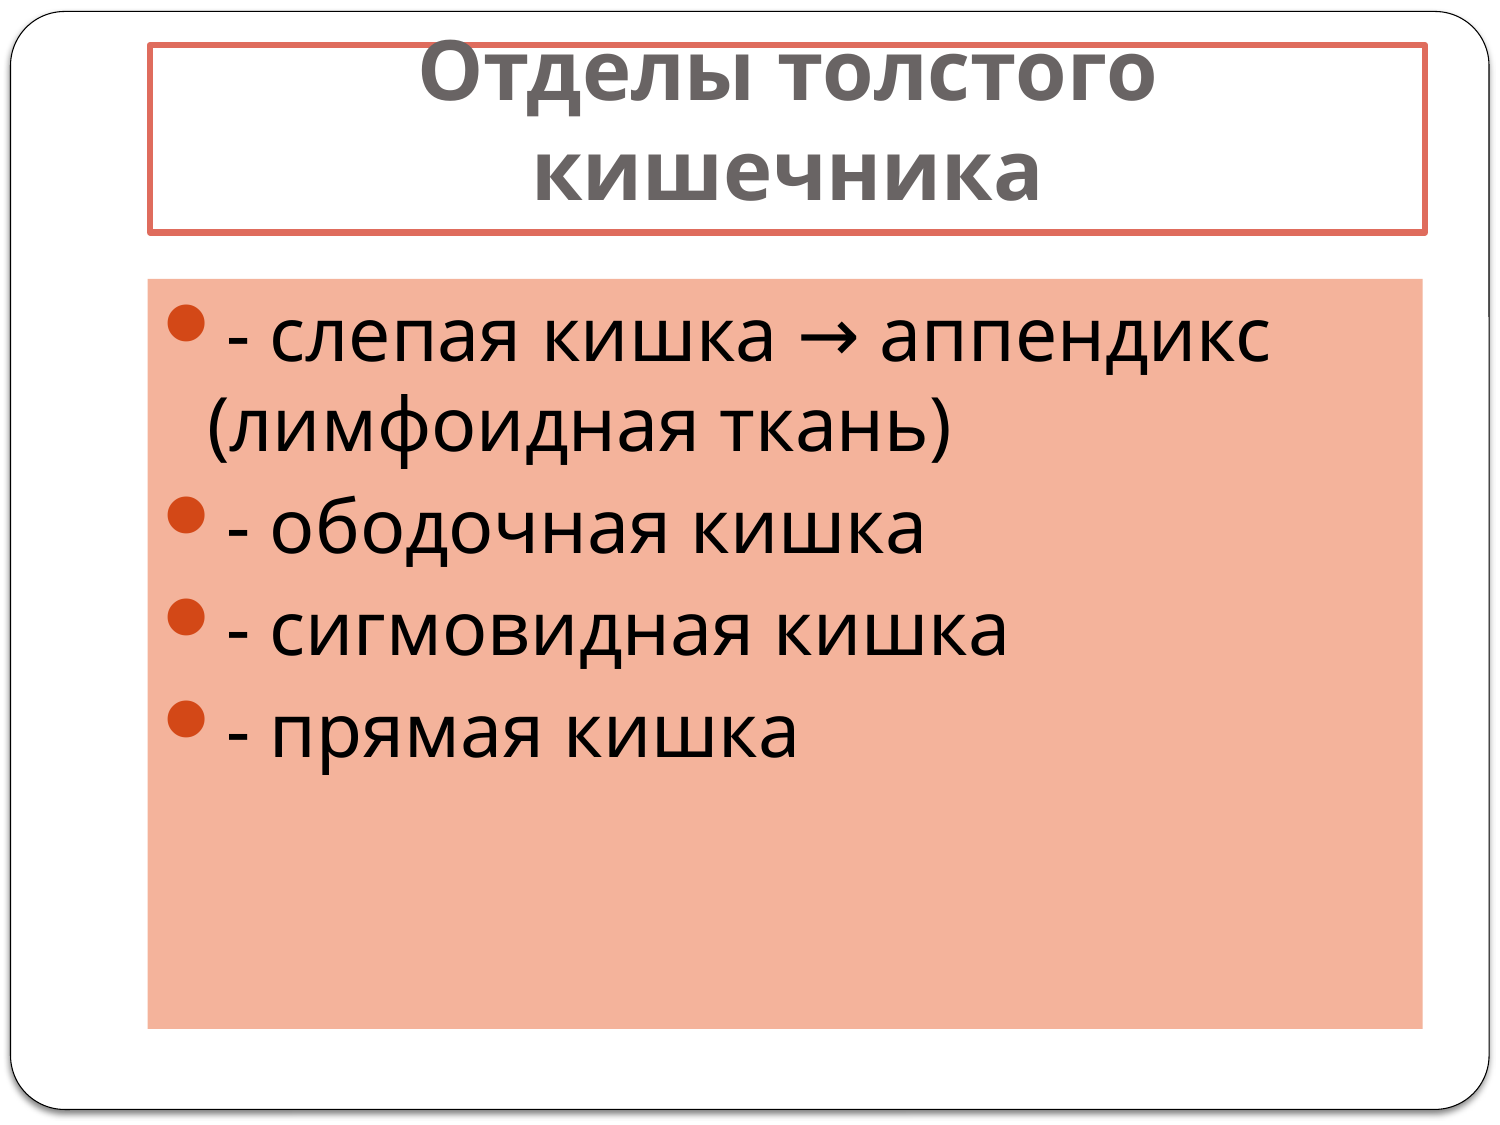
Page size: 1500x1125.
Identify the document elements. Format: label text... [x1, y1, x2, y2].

list - слепая кишка → аппендикс (лимфоидная ткань) - ободочная кишка - сигмовидная кишка - прямая кишка [147, 278, 1423, 1029]
title Отделы толстого кишечника [150, 45, 1425, 233]
